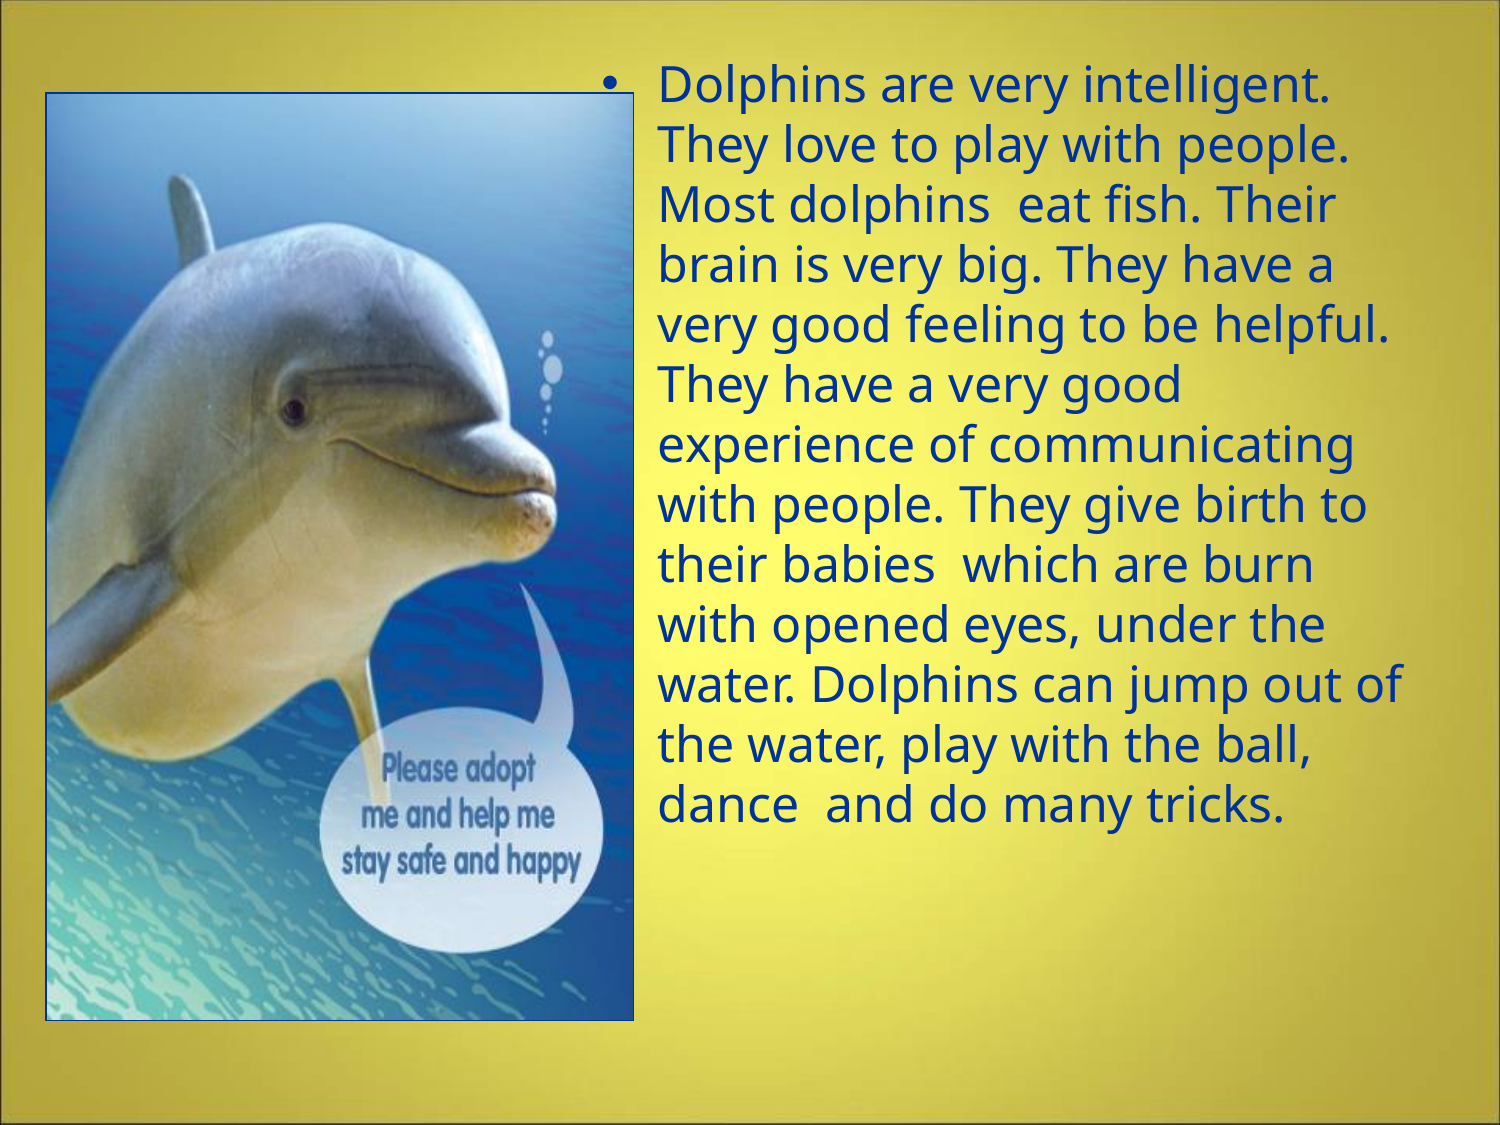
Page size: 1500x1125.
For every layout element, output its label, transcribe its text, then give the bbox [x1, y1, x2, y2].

list Dolphins are very intelligent. They love to play with people. Most dolphins eat fish. Their brain is very big. They have a very good feeling to be helpful. They have a very good experience of communicating with people. They give birth to their babies which are burn with opened eyes, under the water. Dolphins can jump out of the water, play with the ball, dance and do many tricks. [586, 44, 1426, 1006]
picture [0, 0, 1500, 1125]
